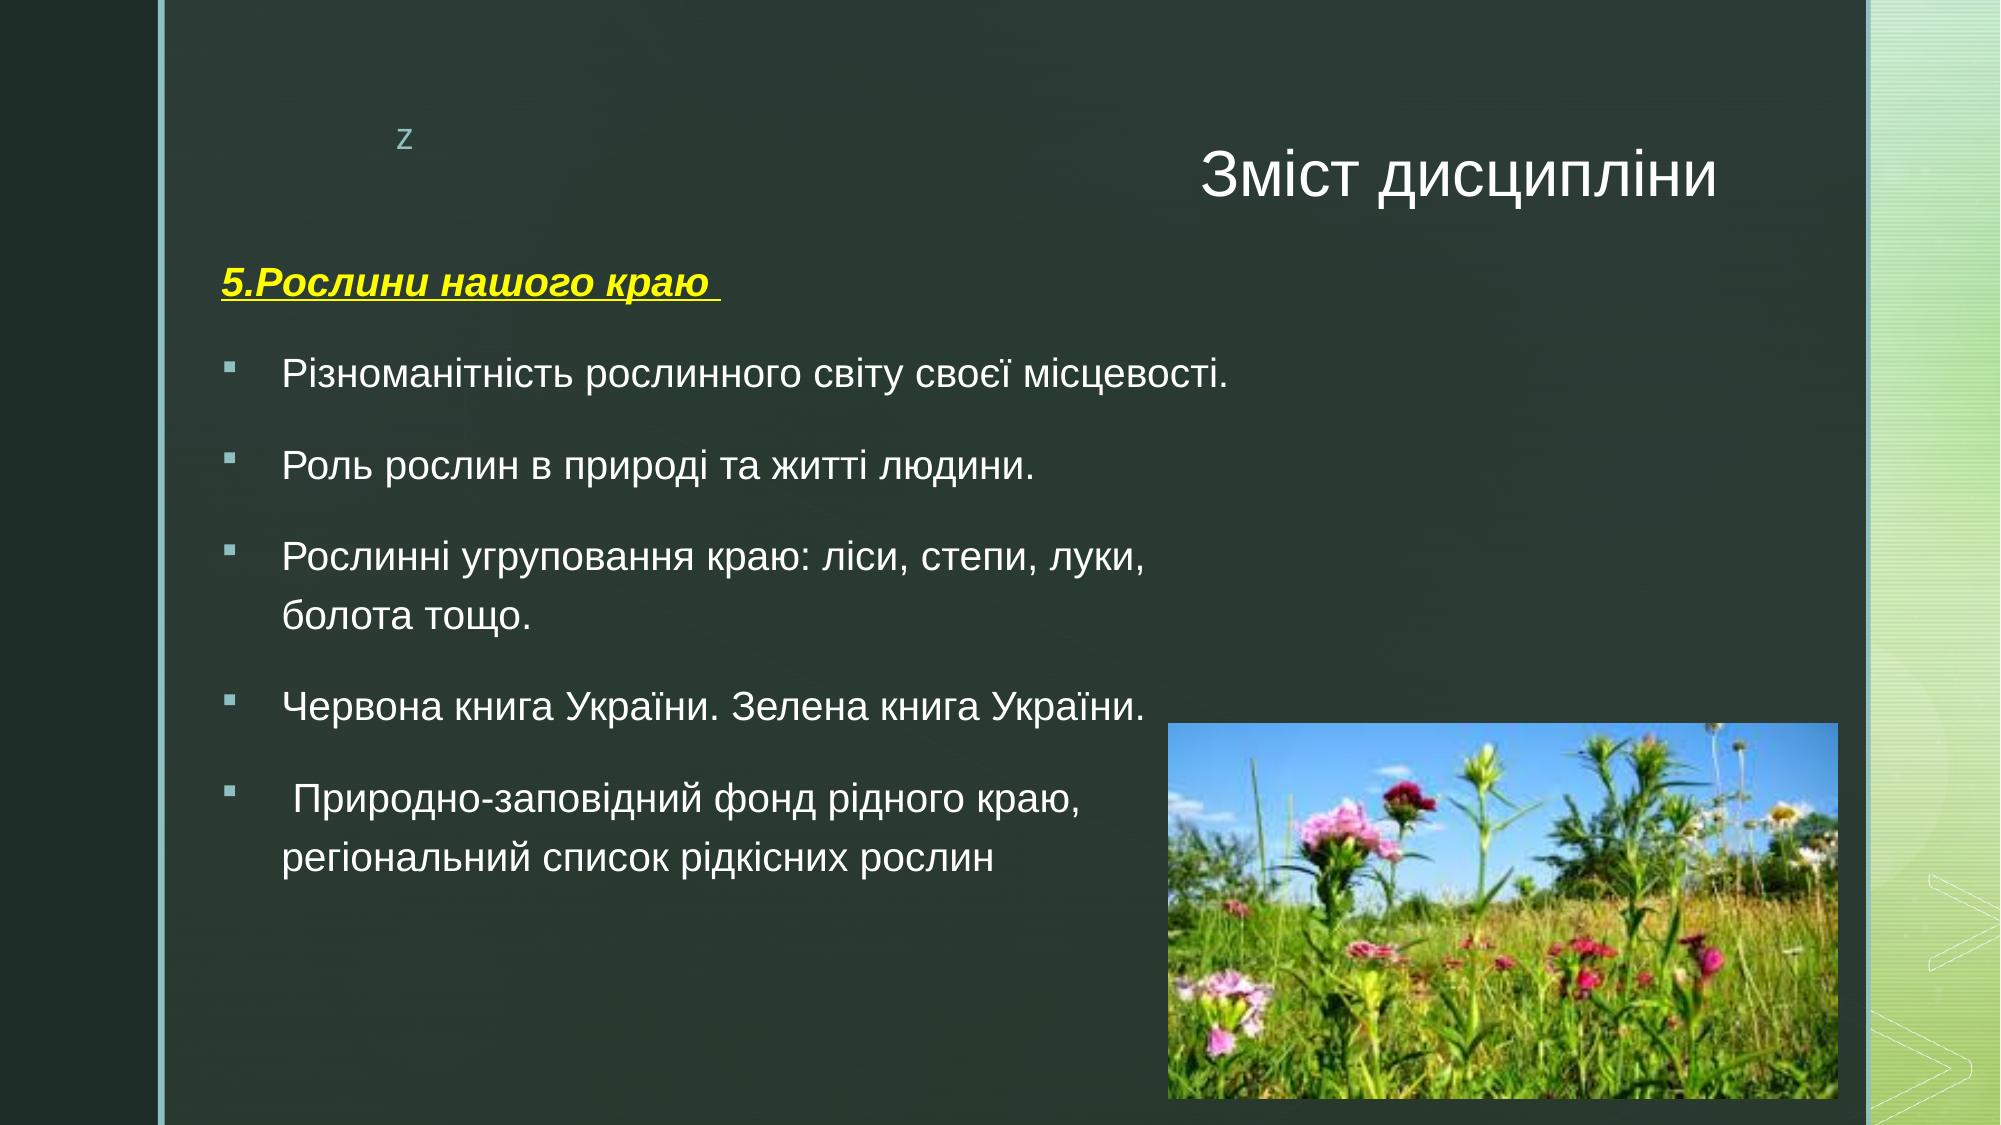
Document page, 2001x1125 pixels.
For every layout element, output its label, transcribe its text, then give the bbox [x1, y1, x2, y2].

title Зміст дисципліни [428, 132, 1734, 219]
picture [1167, 723, 1838, 1099]
picture [1871, 0, 2001, 1125]
list 5.Рослини нашого краю Різноманітність рослинного світу своєї місцевості. Роль рослин в природі та житті людини. Рослинні угруповання краю: ліси, степи, луки, болота тощо. Червона книга України. Зелена книга України. Природно-заповідний фонд рідного краю, регіональний список рідкісних рослин [206, 234, 1247, 891]
